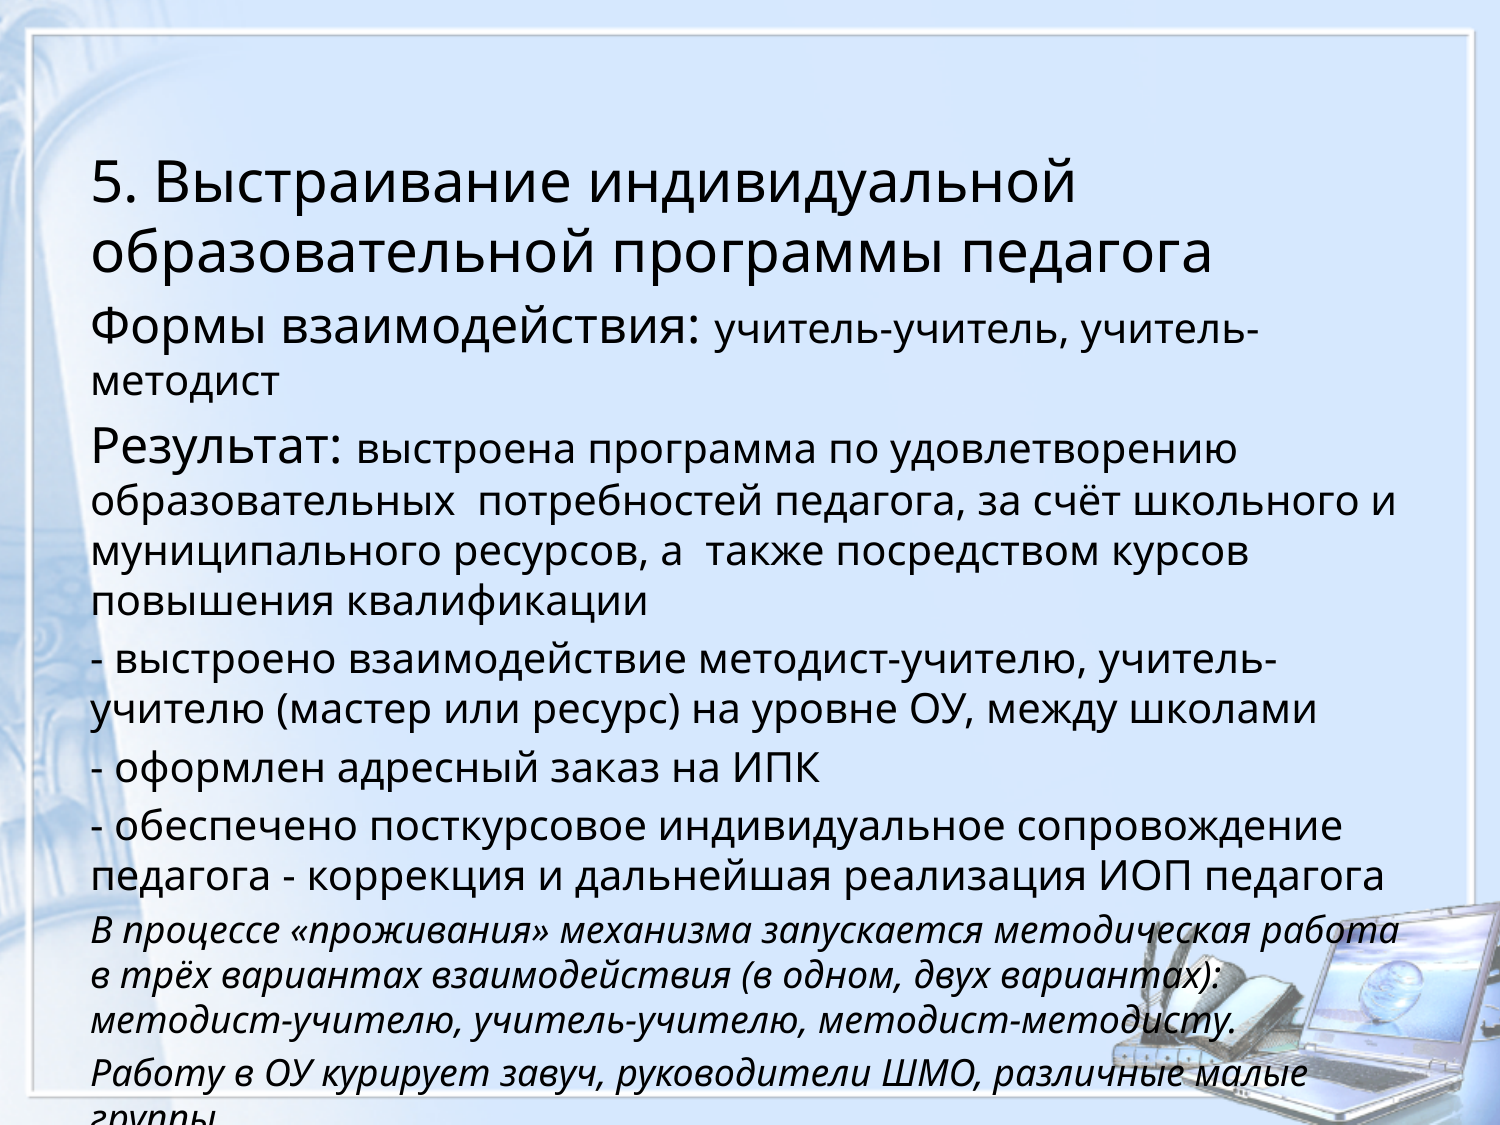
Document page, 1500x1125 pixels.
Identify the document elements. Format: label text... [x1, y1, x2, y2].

list 5. Выстраивание индивидуальной образовательной программы педагога Формы взаимодействия: учитель-учитель, учитель-методист Результат: выстроена программа по удовлетворению образовательных потребностей педагога, за счёт школьного и муниципального ресурсов, а также посредством курсов повышения квалификации - выстроено взаимодействие методист-учителю, учитель-учителю (мастер или ресурс) на уровне ОУ, между школами - оформлен адресный заказ на ИПК - обеспечено посткурсовое индивидуальное сопровождение педагога - коррекция и дальнейшая реализация ИОП педагога В процессе «проживания» механизма запускается методическая работа в трёх вариантах взаимодействия (в одном, двух вариантах): методист-учителю, учитель-учителю, методист-методисту. Работу в ОУ курирует завуч, руководители ШМО, различные малые группы [74, 54, 1424, 1065]
picture [0, 0, 1500, 1125]
